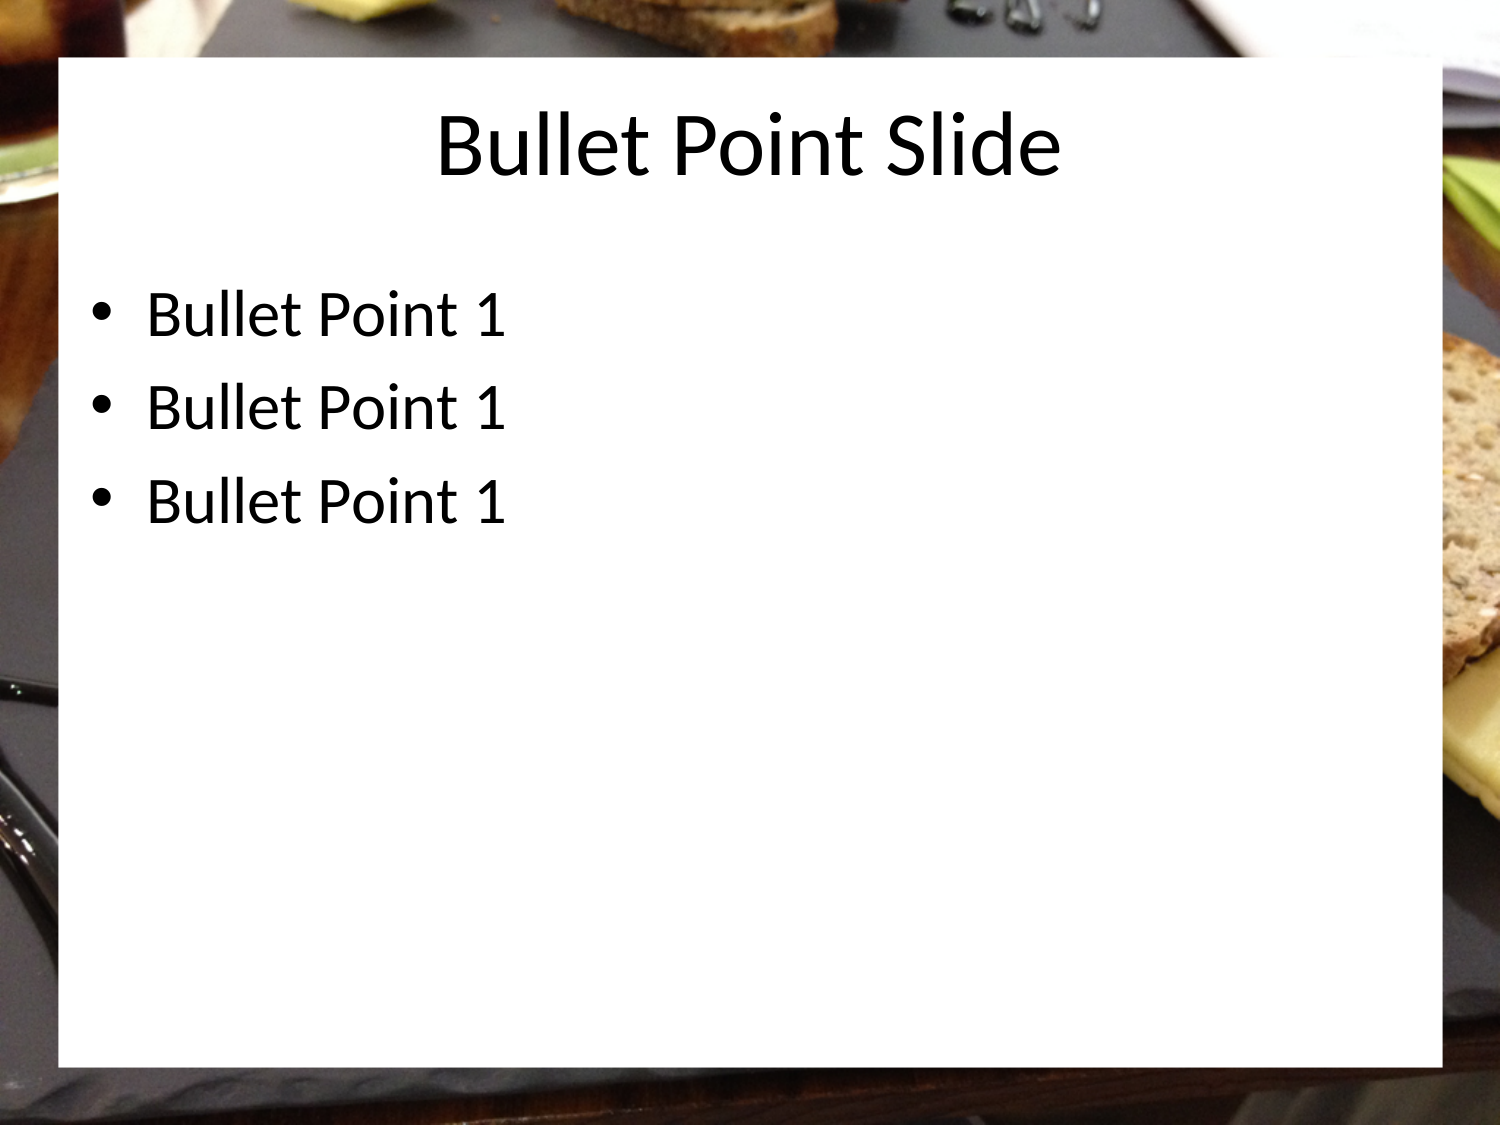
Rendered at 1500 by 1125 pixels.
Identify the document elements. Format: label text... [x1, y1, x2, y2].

title Bullet Point Slide [75, 45, 1425, 233]
list Bullet Point 1 Bullet Point 1 Bullet Point 1 [75, 262, 1425, 1005]
picture [0, 0, 1500, 1125]
